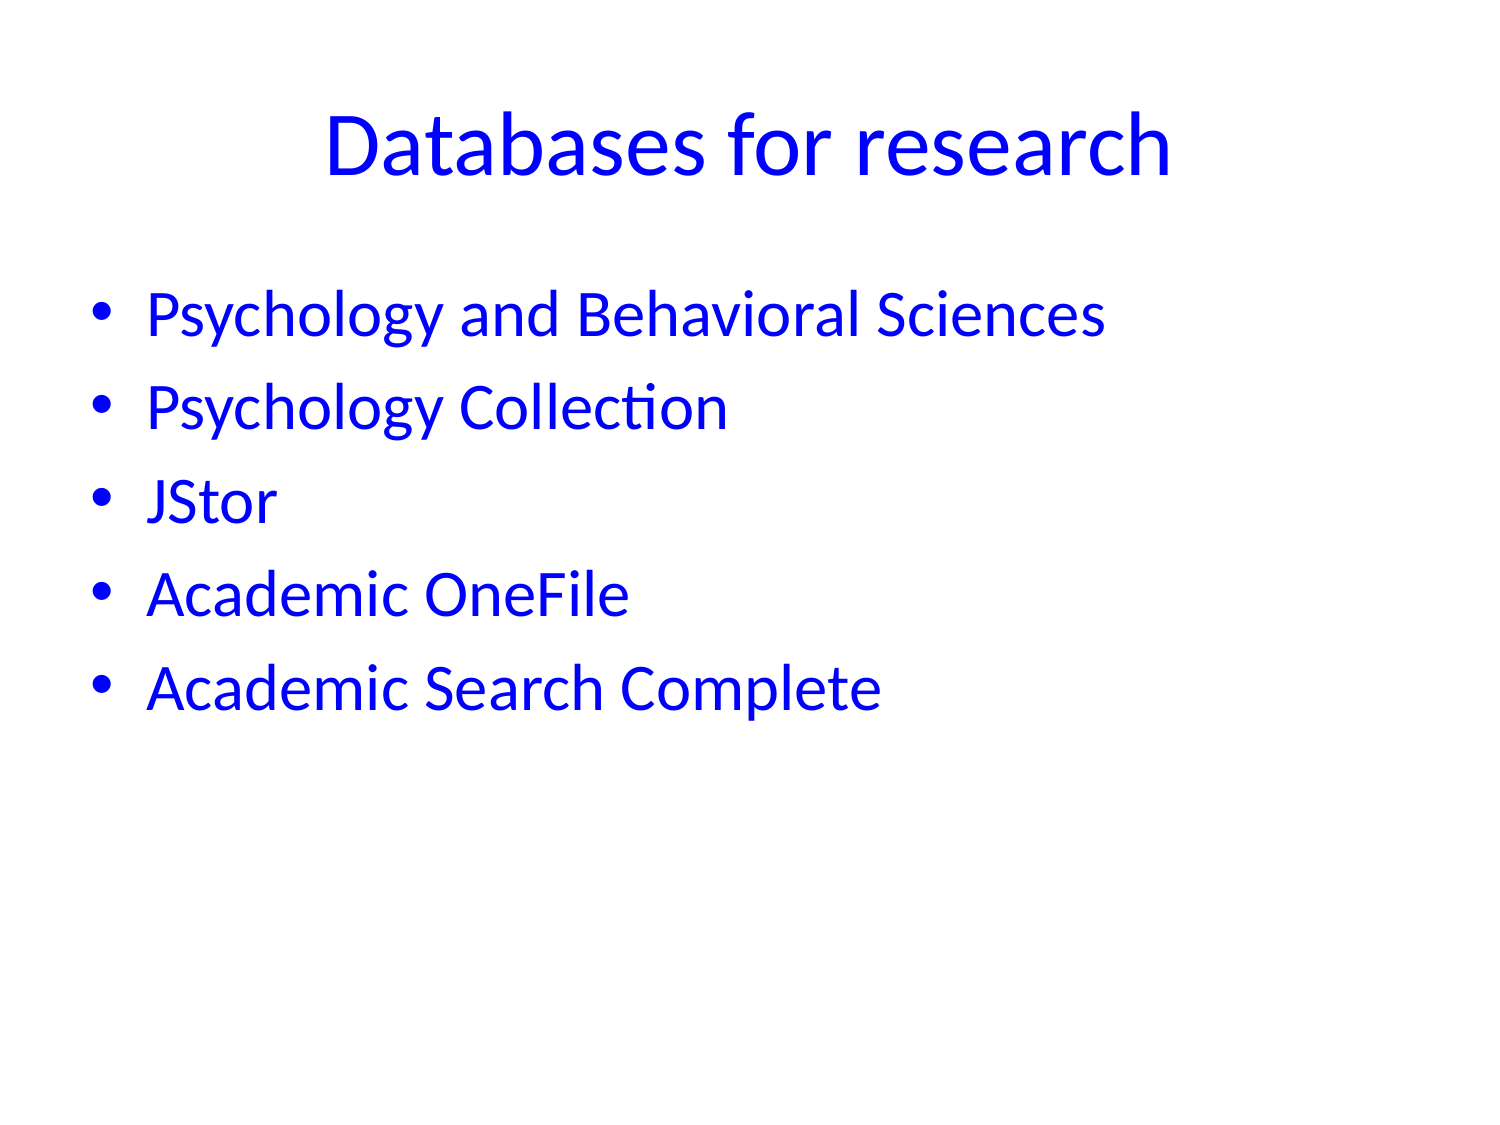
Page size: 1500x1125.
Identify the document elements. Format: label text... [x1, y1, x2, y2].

title Databases for research [75, 45, 1425, 233]
list Psychology and Behavioral Sciences Psychology Collection JStor Academic OneFile Academic Search Complete [75, 262, 1425, 1005]
